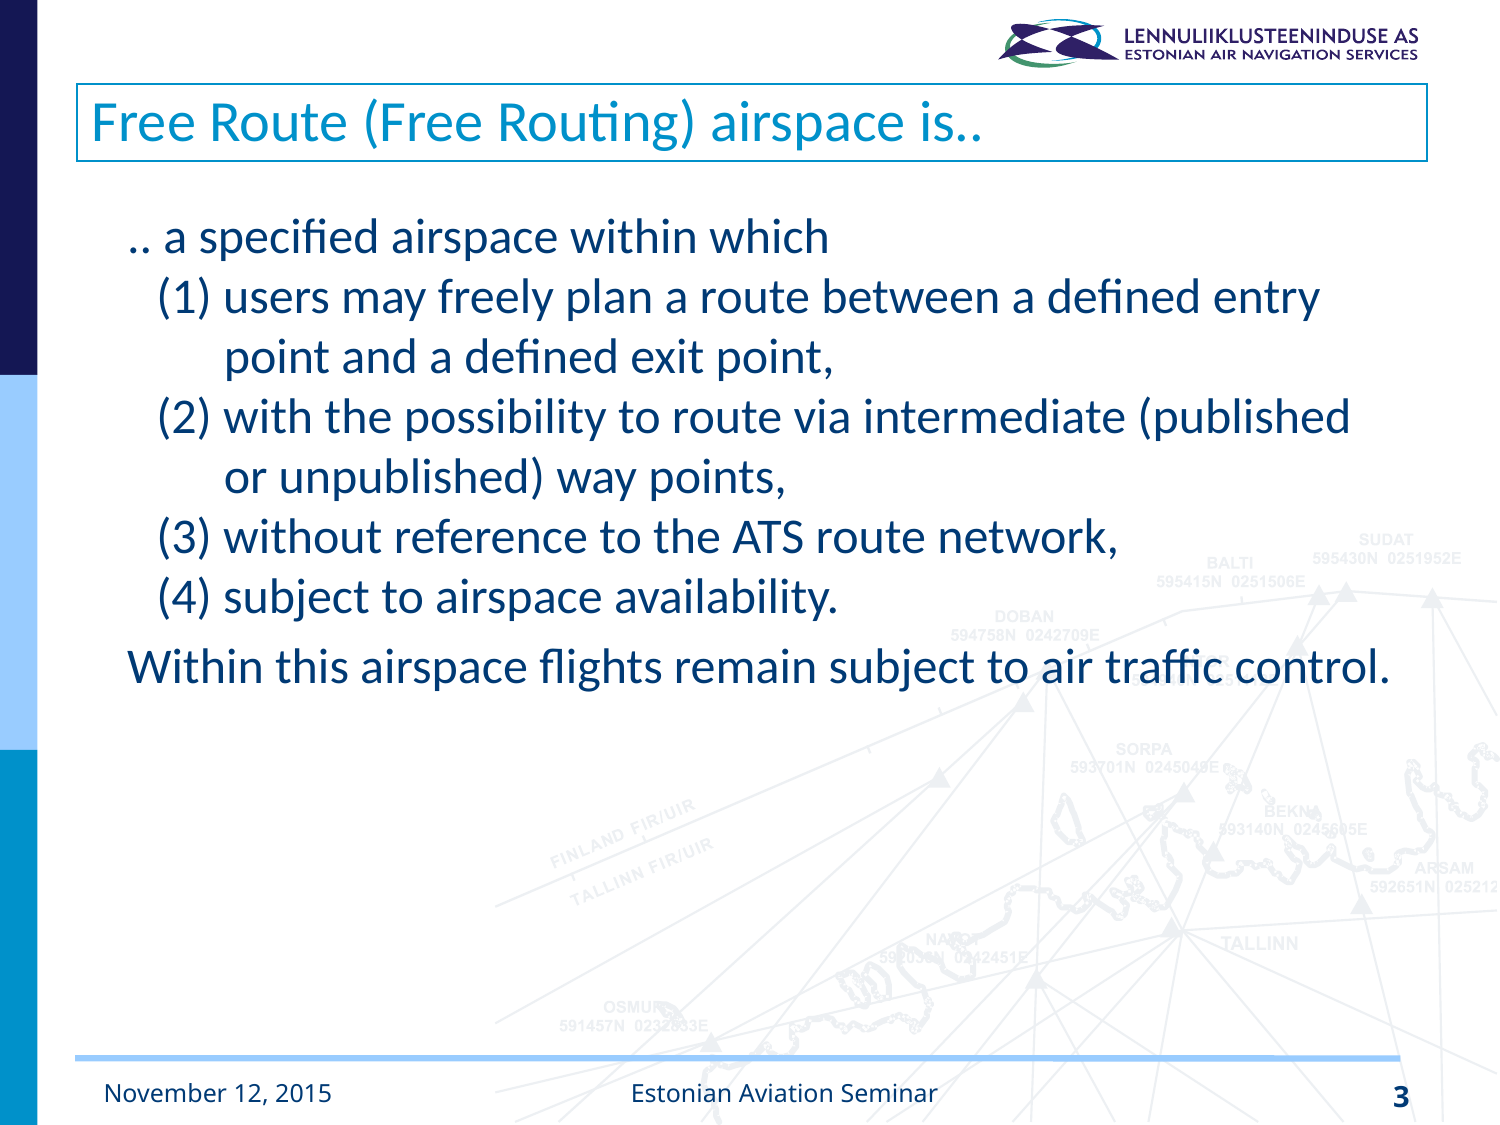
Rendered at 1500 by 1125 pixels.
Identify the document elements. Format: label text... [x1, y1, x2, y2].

title Free Route (Free Routing) airspace is.. [76, 83, 1428, 162]
footer Estonian Aviation Seminar [512, 1070, 1058, 1094]
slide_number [88, 1070, 439, 1101]
slide_number 3 [1074, 1070, 1425, 1100]
list .. a specified airspace within which (1) users may freely plan a route between a defined entry point and a defined exit point, (2) with the possibility to route via intermediate (published or unpublished) way points, (3) without reference to the ATS route network, (4) subject to airspace availability. Within this airspace flights remain subject to air traffic control. [112, 196, 1424, 1083]
